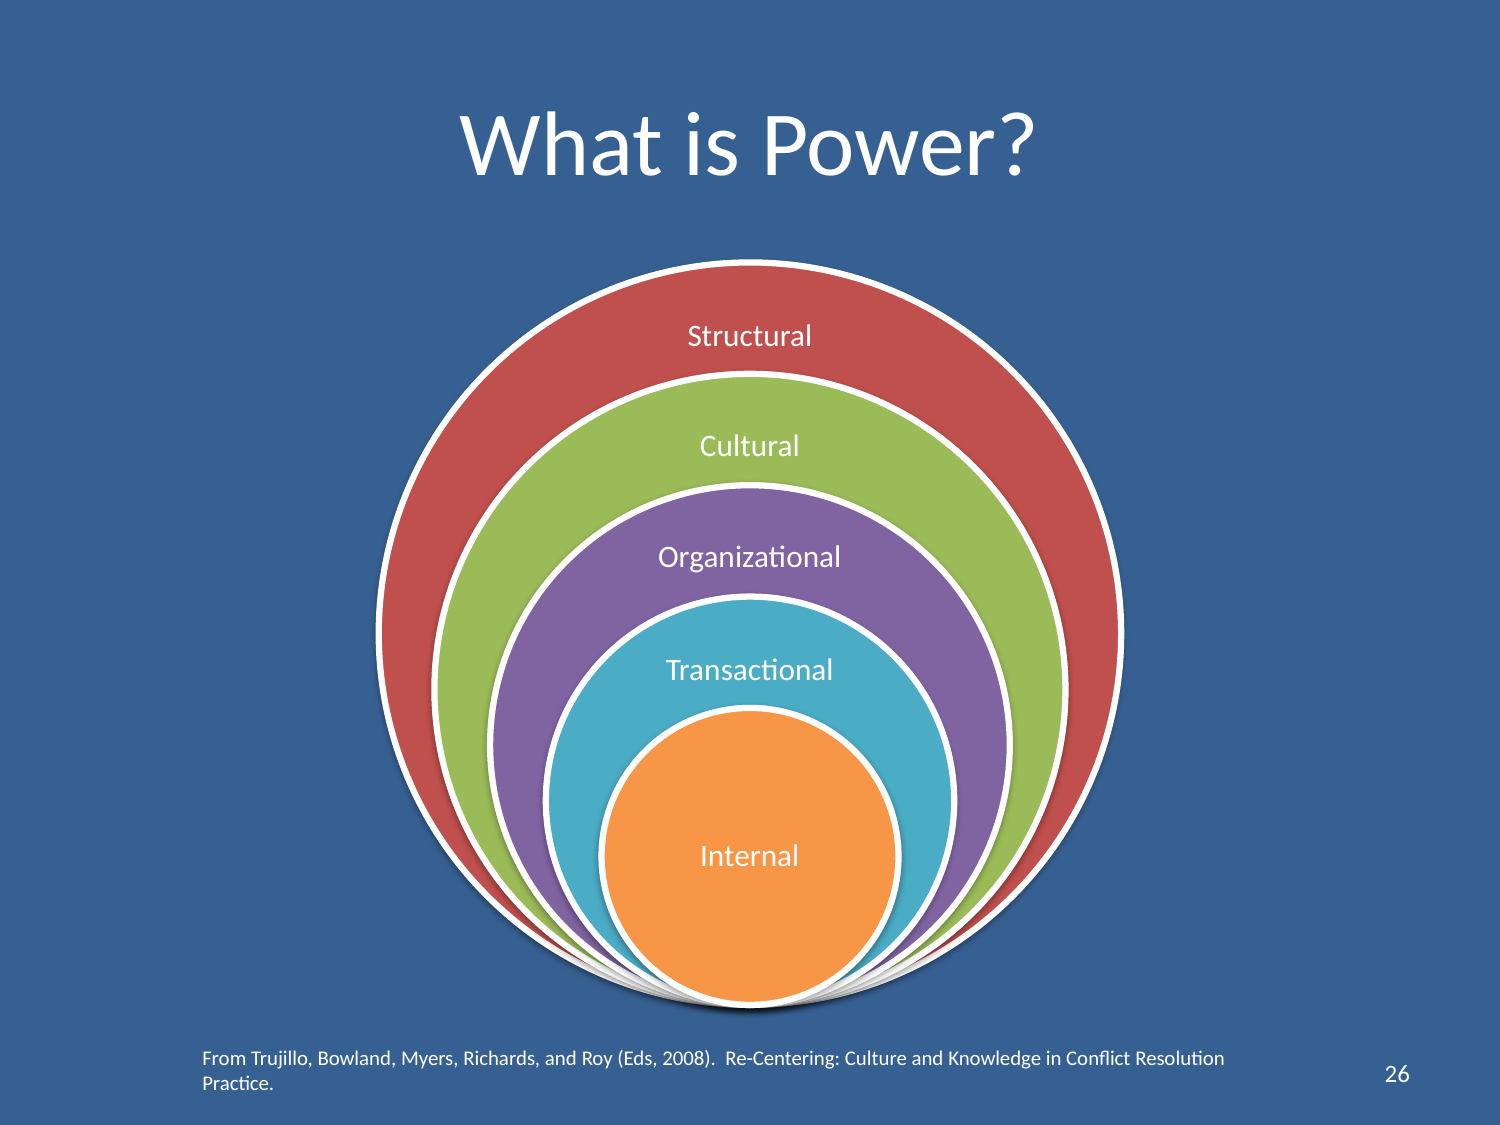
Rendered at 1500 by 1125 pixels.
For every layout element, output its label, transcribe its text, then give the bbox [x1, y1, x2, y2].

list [74, 262, 1426, 1006]
title What is Power? [75, 45, 1425, 233]
text_box From Trujillo, Bowland, Myers, Richards, and Roy (Eds, 2008). Re-Centering: Culture and Knowledge in Conflict Resolution Practice. [187, 1037, 1250, 1103]
slide_number 26 [1250, 1042, 1425, 1103]
